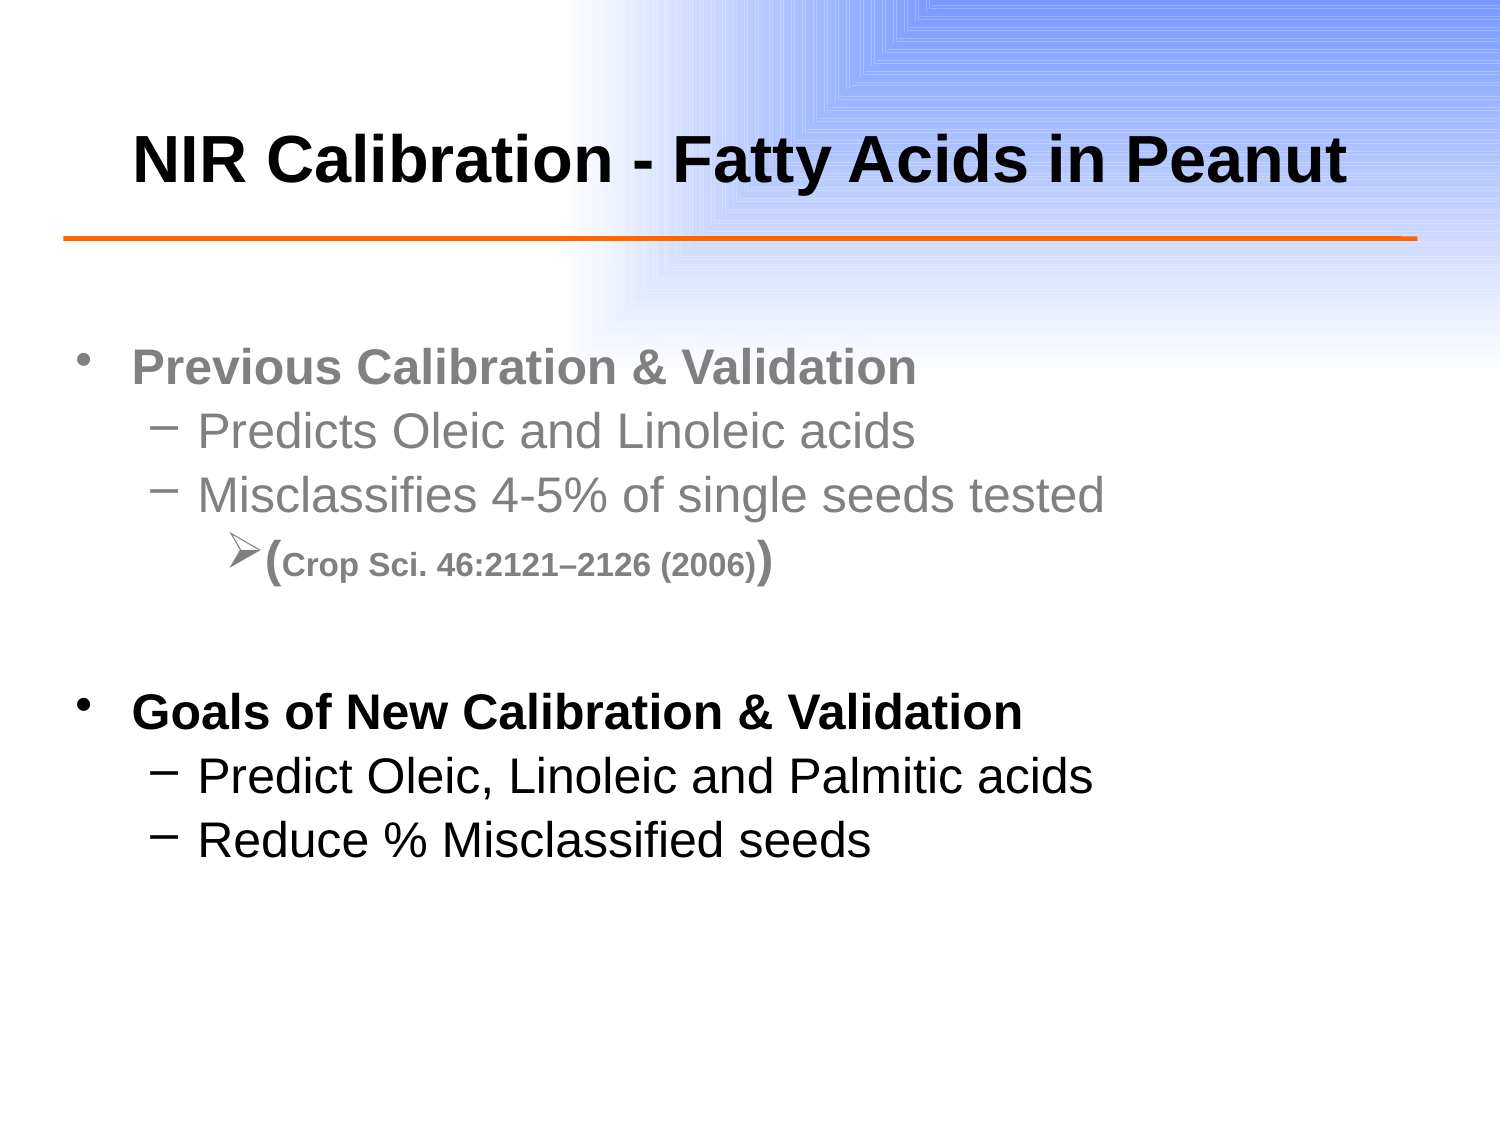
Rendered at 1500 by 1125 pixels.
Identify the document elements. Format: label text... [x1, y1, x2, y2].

title NIR Calibration - Fatty Acids in Peanut [112, 239, 1388, 251]
list Previous Calibration & Validation Predicts Oleic and Linoleic acids Misclassifies 4-5% of single seeds tested (Crop Sci. 46:2121–2126 (2006)) Goals of New Calibration & Validation Predict Oleic, Linoleic and Palmitic acids Reduce % Misclassified seeds [60, 263, 1481, 1000]
title NIR Calibration - Fatty Acids in Peanut [112, 62, 1388, 238]
